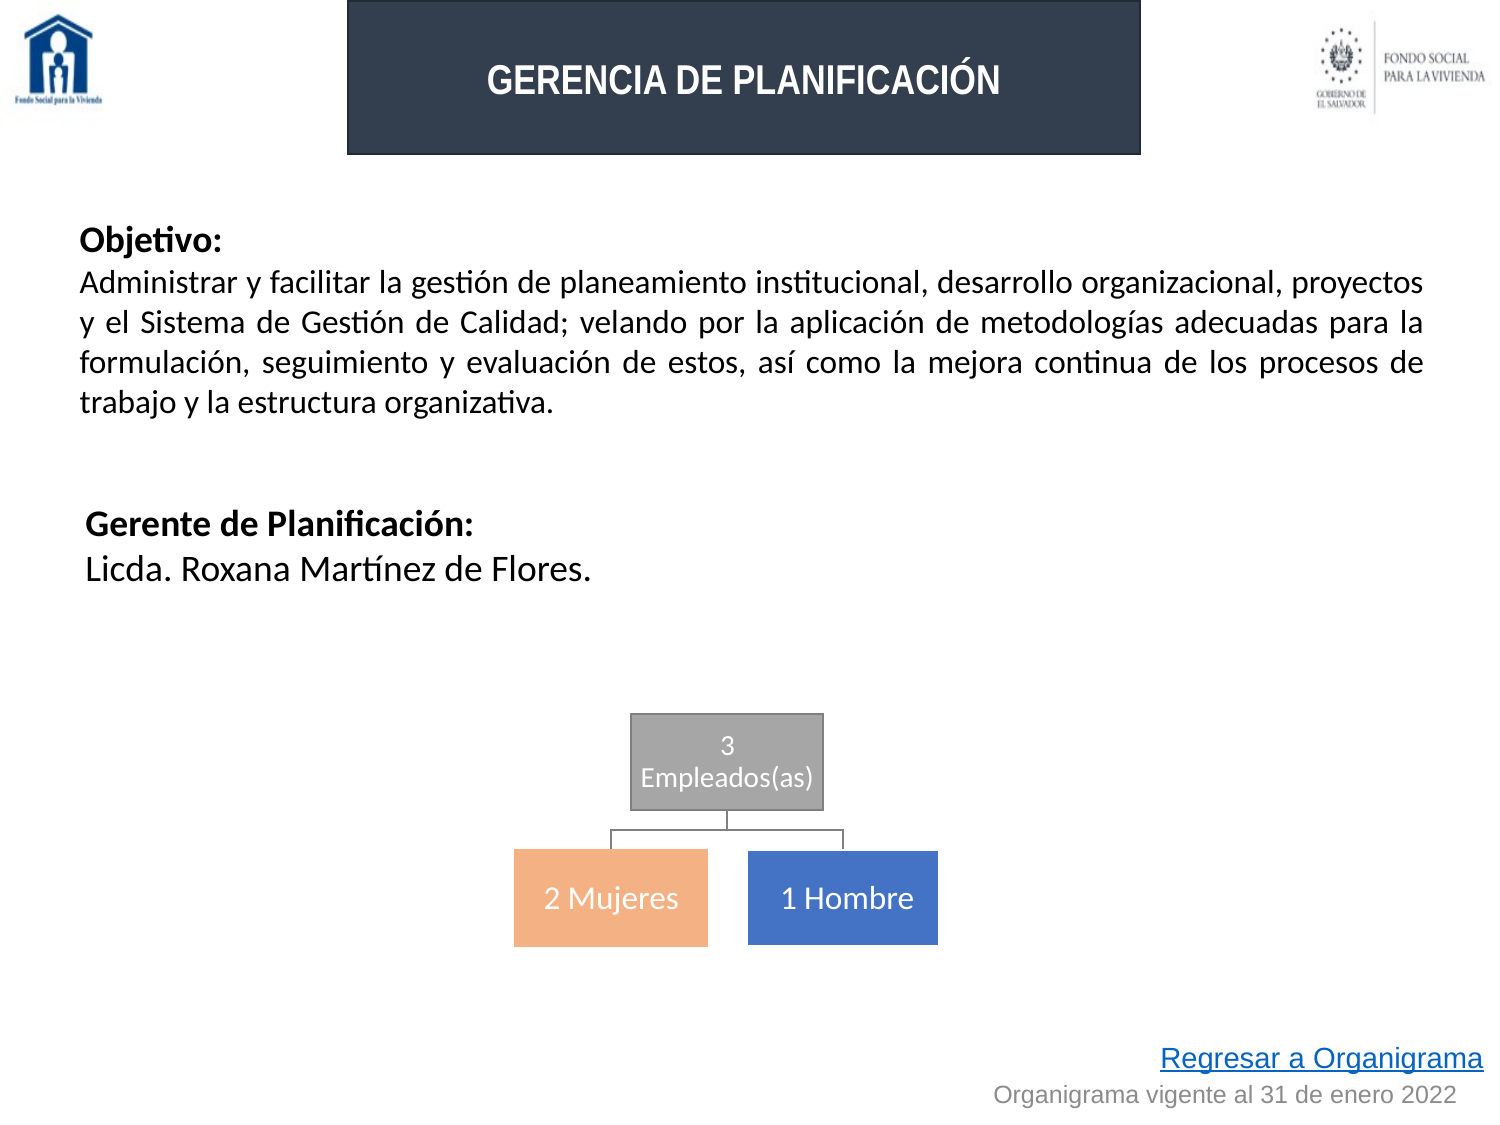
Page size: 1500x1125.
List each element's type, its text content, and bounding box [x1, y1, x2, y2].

picture [0, 0, 1500, 1125]
text_box Objetivo: Administrar y facilitar la gestión de planeamiento institucional, desarrollo organizacional, proyectos y el Sistema de Gestión de Calidad; velando por la aplicación de metodologías adecuadas para la formulación, seguimiento y evaluación de estos, así como la mejora continua de los procesos de trabajo y la estructura organizativa. [64, 208, 1442, 428]
text_box Gerente de Planificación: Licda. Roxana Martínez de Flores. [70, 491, 916, 597]
text_box GERENCIA DE PLANIFICACIÓN [347, 0, 1141, 155]
footer Organigrama vigente al 31 de enero 2022 [928, 1063, 1500, 1124]
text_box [480, 714, 975, 947]
text_box Regresar a Organigrama [1145, 1031, 1500, 1063]
